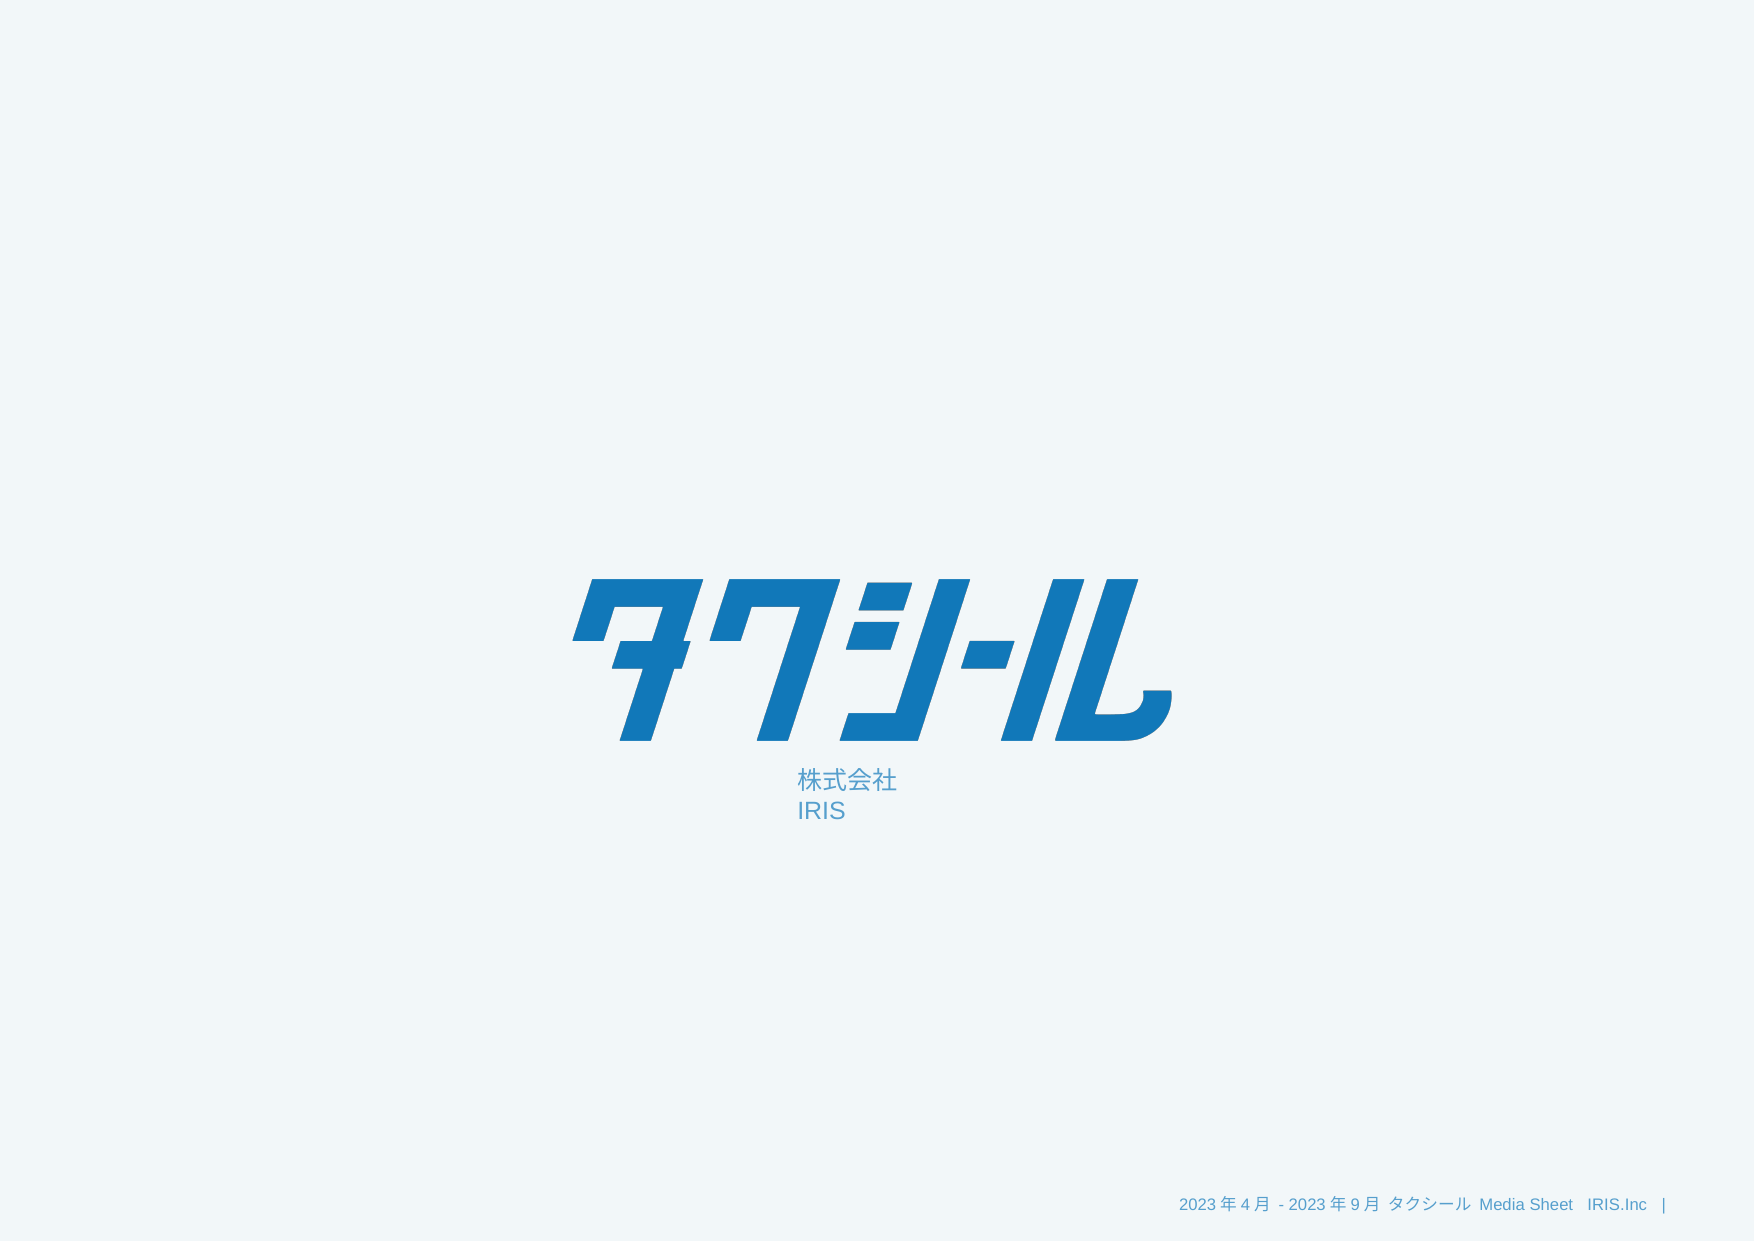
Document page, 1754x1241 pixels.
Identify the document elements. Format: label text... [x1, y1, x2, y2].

picture [535, 540, 1209, 777]
text_box 株式会社 IRIS [782, 777, 971, 833]
